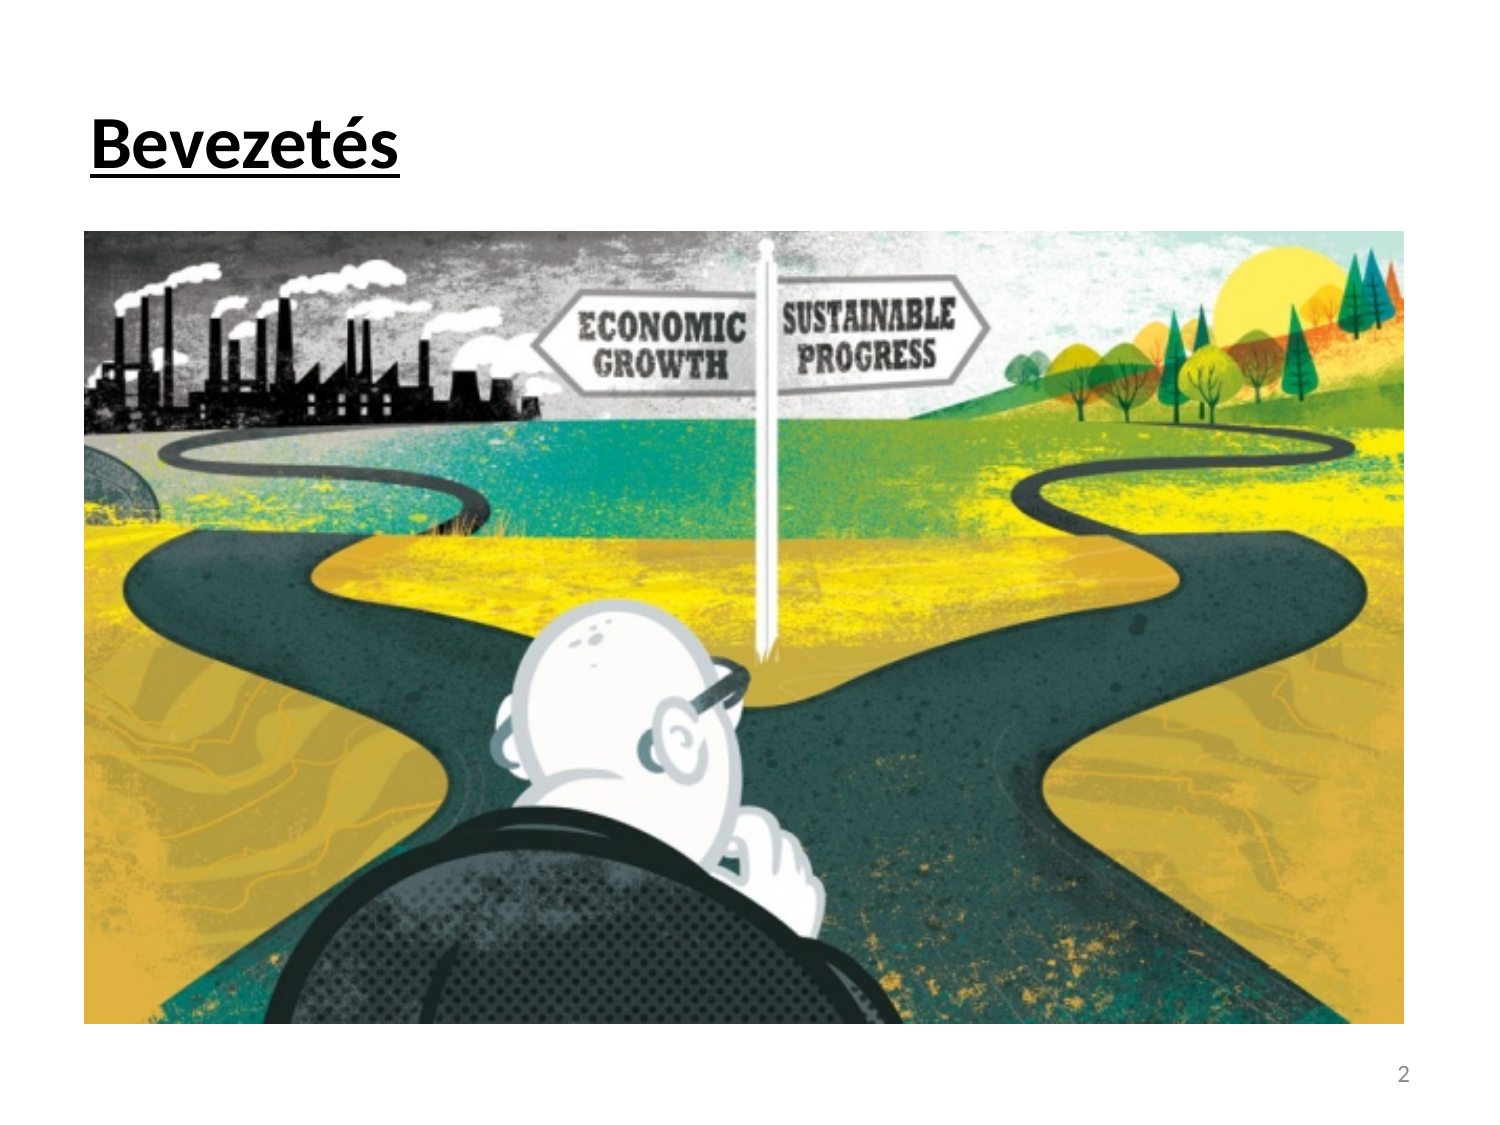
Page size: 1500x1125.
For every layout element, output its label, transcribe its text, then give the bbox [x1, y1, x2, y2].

slide_number 2 [1074, 1042, 1425, 1103]
title Bevezetés [75, 45, 1425, 233]
picture [84, 231, 1404, 1024]
